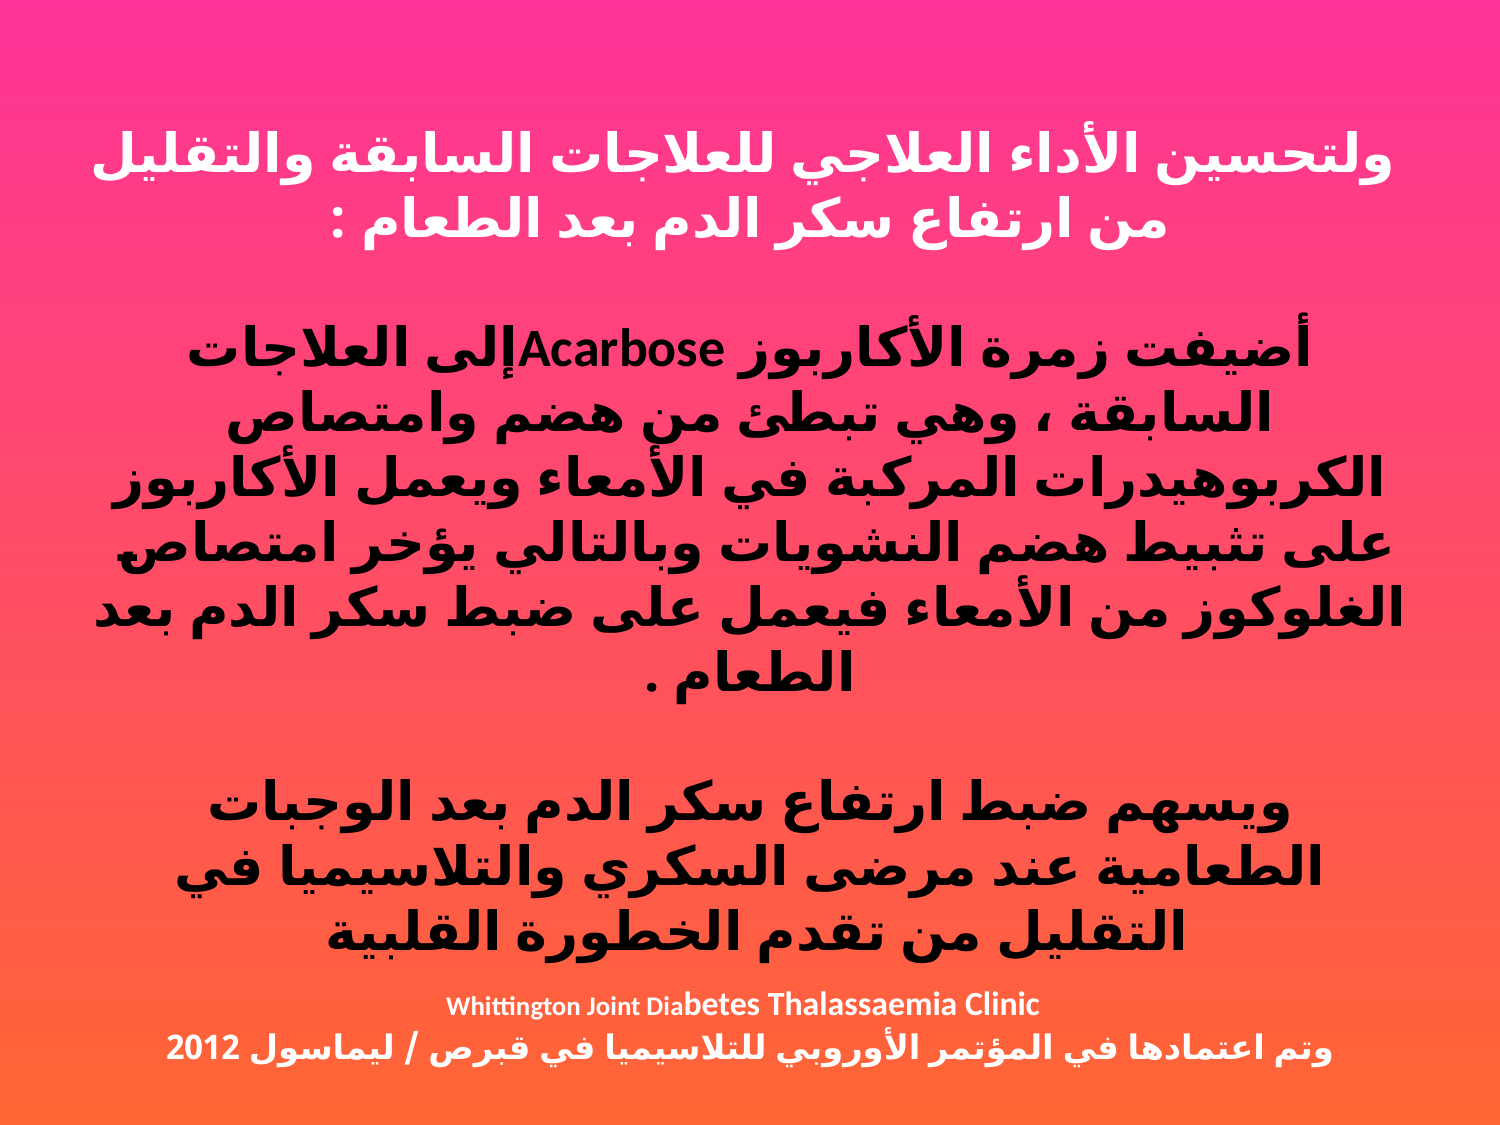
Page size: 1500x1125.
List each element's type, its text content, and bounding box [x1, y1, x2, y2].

title ولتحسين الأداء العلاجي للعلاجات السابقة والتقليل من ارتفاع سكر الدم بعد الطعام : أضيفت زمرة الأكاربوز Acarboseإلى العلاجات السابقة ، وهي تبطئ من هضم وامتصاص الكربوهيدرات المركبة في الأمعاء ويعمل الأكاربوز على تثبيط هضم النشويات وبالتالي يؤخر امتصاص الغلوكوز من الأمعاء فيعمل على ضبط سكر الدم بعد الطعام . ويسهم ضبط ارتفاع سكر الدم بعد الوجبات الطعامية عند مرضى السكري والتلاسيميا في التقليل من تقدم الخطورة القلبية Whittington Joint Diabetes Thalassaemia Clinic وتم اعتمادها في المؤتمر الأوروبي للتلاسيميا في قبرص / ليماسول 2012 [75, 45, 1425, 1075]
